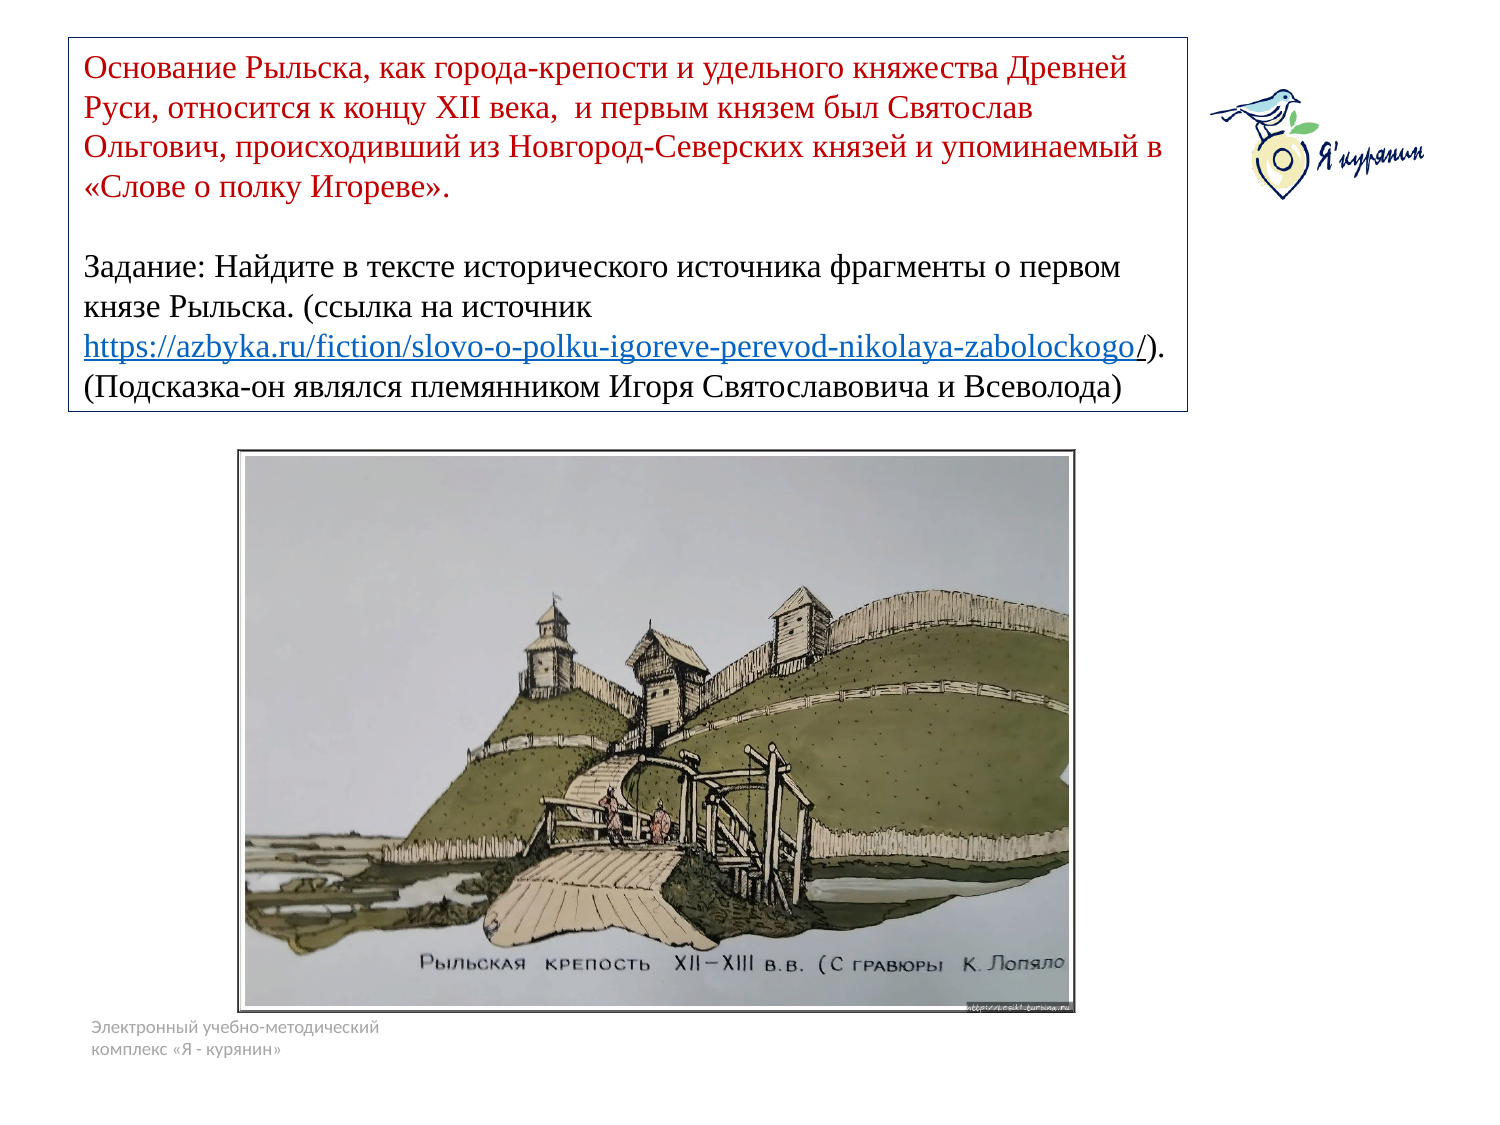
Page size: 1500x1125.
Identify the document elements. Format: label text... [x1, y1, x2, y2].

picture [1210, 89, 1424, 200]
picture [237, 449, 1076, 1013]
text_box Основание Рыльска, как города-крепости и удельного княжества Древней Руси, относится к концу XII века, и первым князем был Святослав Ольгович, происходивший из Новгород-Северских князей и упоминаемый в «Слове о полку Игореве». Задание: Найдите в тексте исторического источника фрагменты о первом князе Рыльска. (ссылка на источник https://azbyka.ru/fiction/slovo-o-polku-igoreve-perevod-nikolaya-zabolockogo/). (Подсказка-он являлся племянником Игоря Святославовича и Всеволода) [68, 37, 1188, 412]
